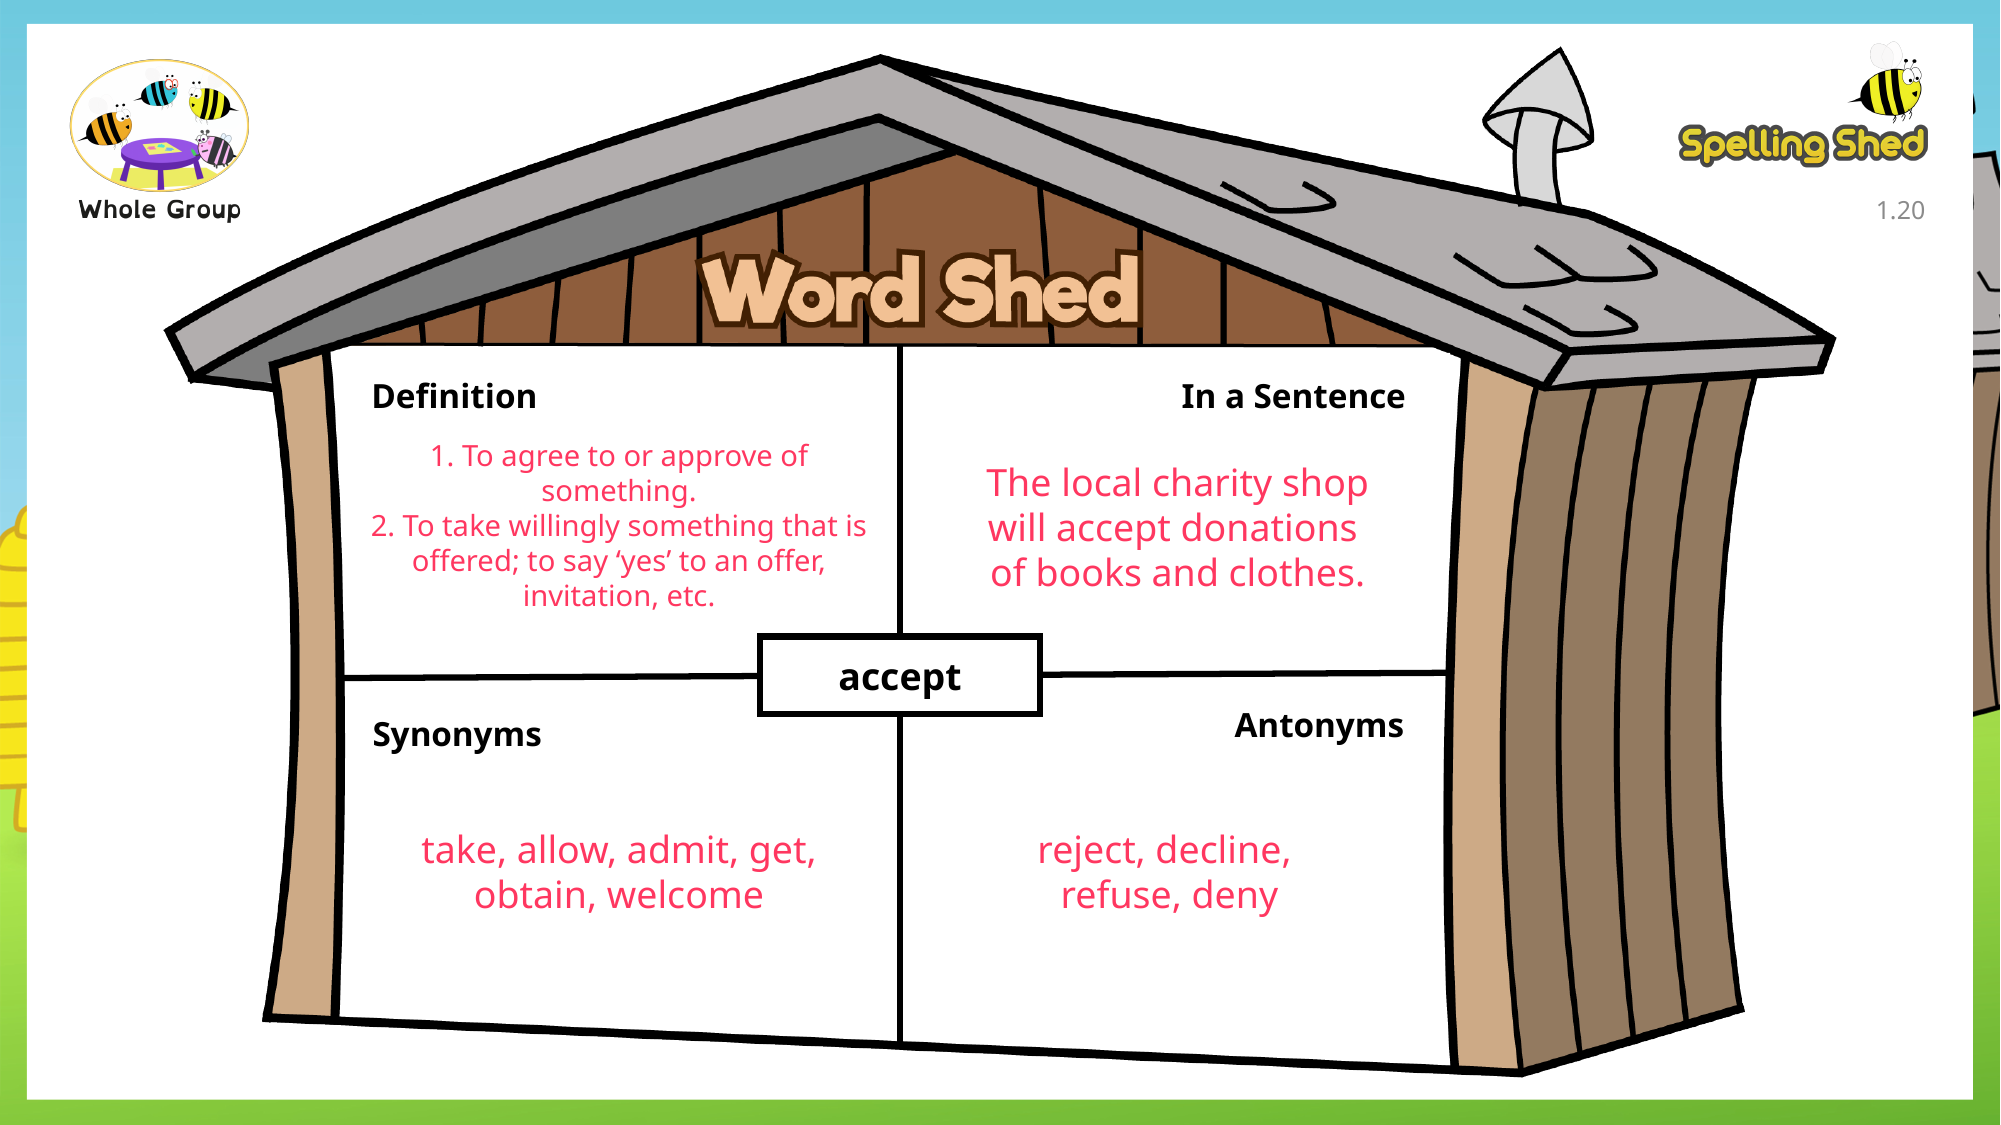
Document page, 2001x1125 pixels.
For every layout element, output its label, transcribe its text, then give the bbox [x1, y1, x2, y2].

list accept [770, 649, 1030, 708]
text_box take, allow, admit, get, obtain, welcome [388, 818, 850, 924]
slide_number 1.19 [1845, 181, 1941, 242]
text_box 1. To agree to or approve of something. 2. To take willingly something that is offered; to say ‘yes’ to an offer, invitation, etc. [343, 430, 895, 620]
text_box Definition [350, 352, 559, 430]
text_box Synonyms [357, 690, 643, 776]
text_box Antonyms [1162, 681, 1477, 767]
text_box In a Sentence [1137, 352, 1451, 438]
text_box reject, decline, refuse, deny [911, 818, 1429, 924]
picture [0, 0, 2000, 1125]
text_box The local charity shop will accept donations of books and clothes. [920, 451, 1435, 602]
